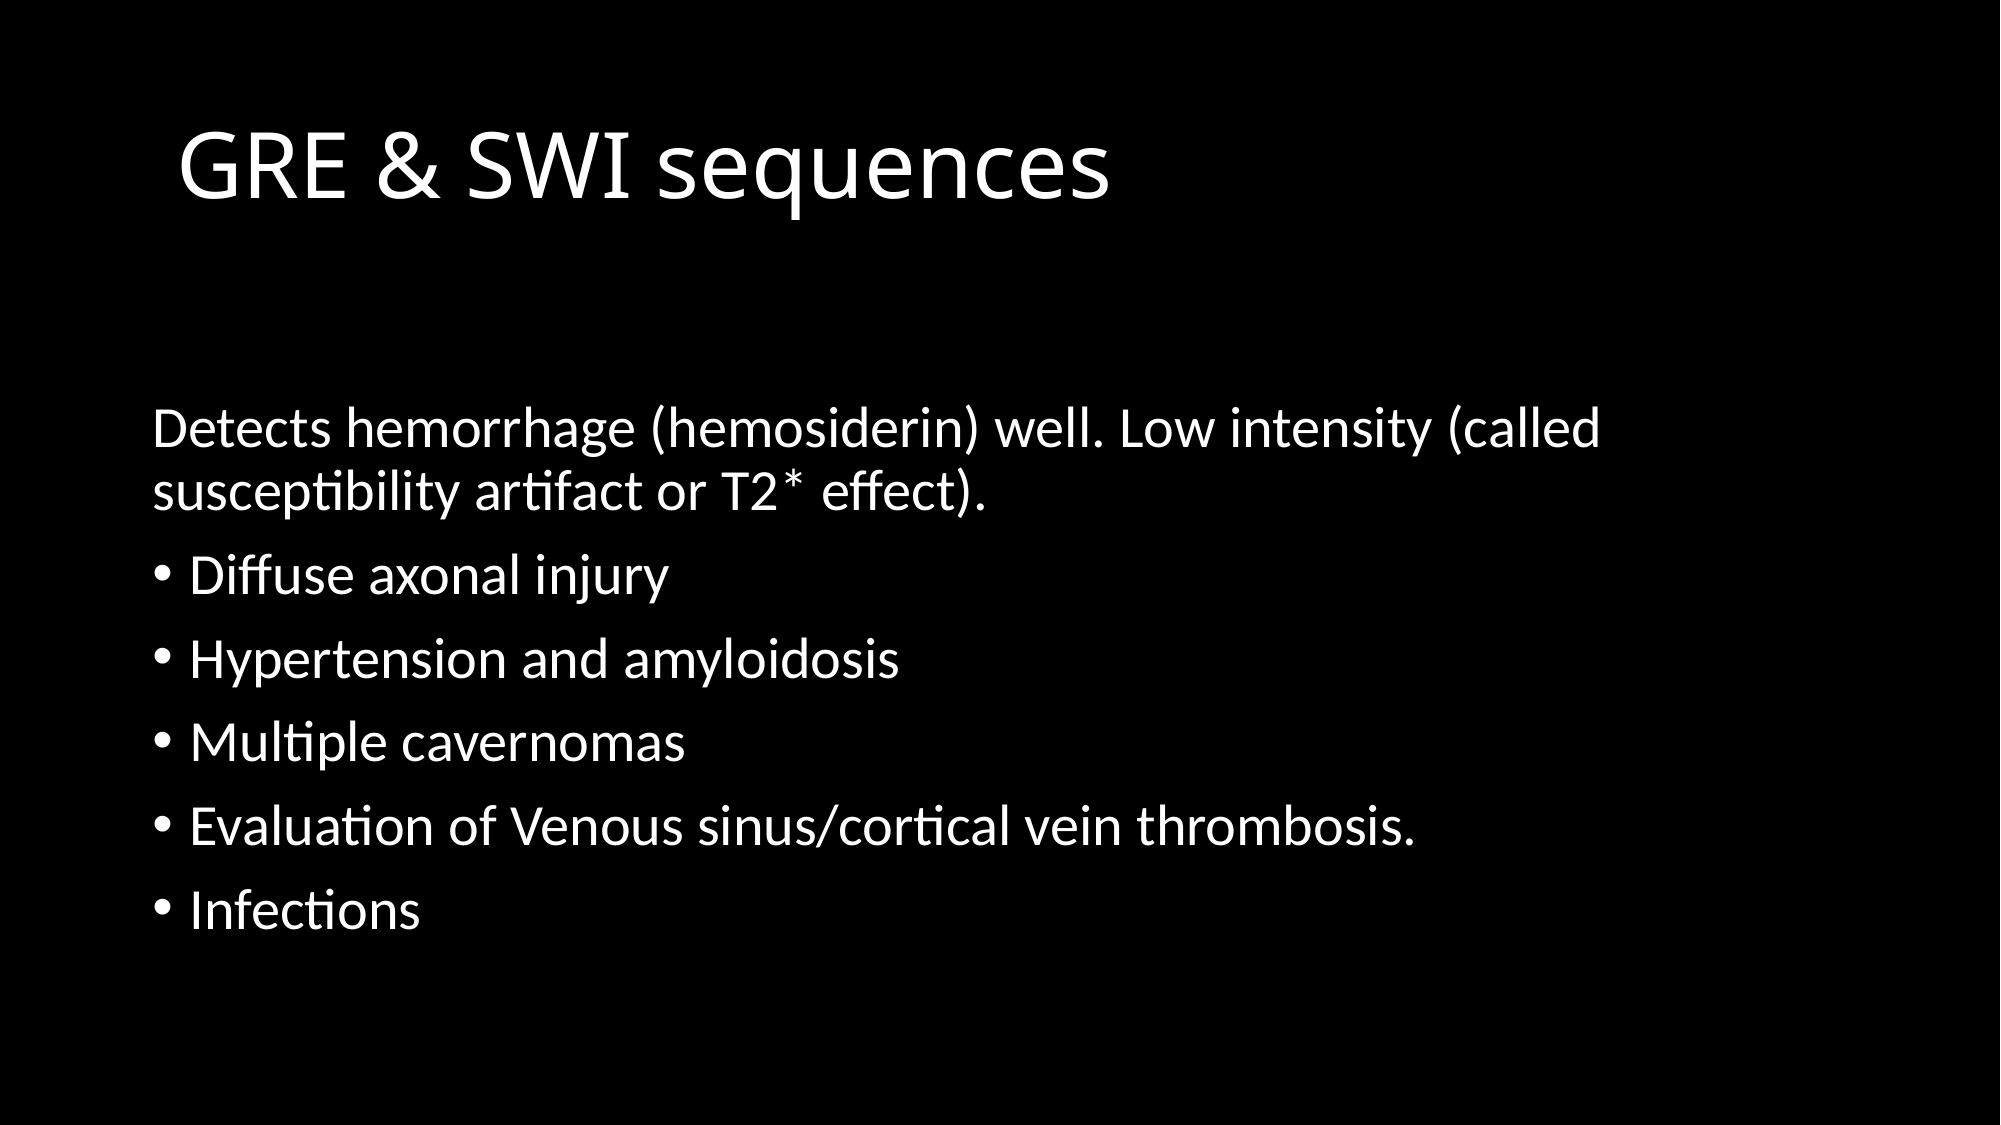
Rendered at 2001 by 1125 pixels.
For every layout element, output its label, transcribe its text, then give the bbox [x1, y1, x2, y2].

title GRE & SWI sequences [137, 59, 1863, 278]
list Detects hemorrhage (hemosiderin) well. Low intensity (called susceptibility artifact or T2* effect). Diffuse axonal injury Hypertension and amyloidosis Multiple cavernomas Evaluation of Venous sinus/cortical vein thrombosis. Infections [137, 299, 1863, 1014]
